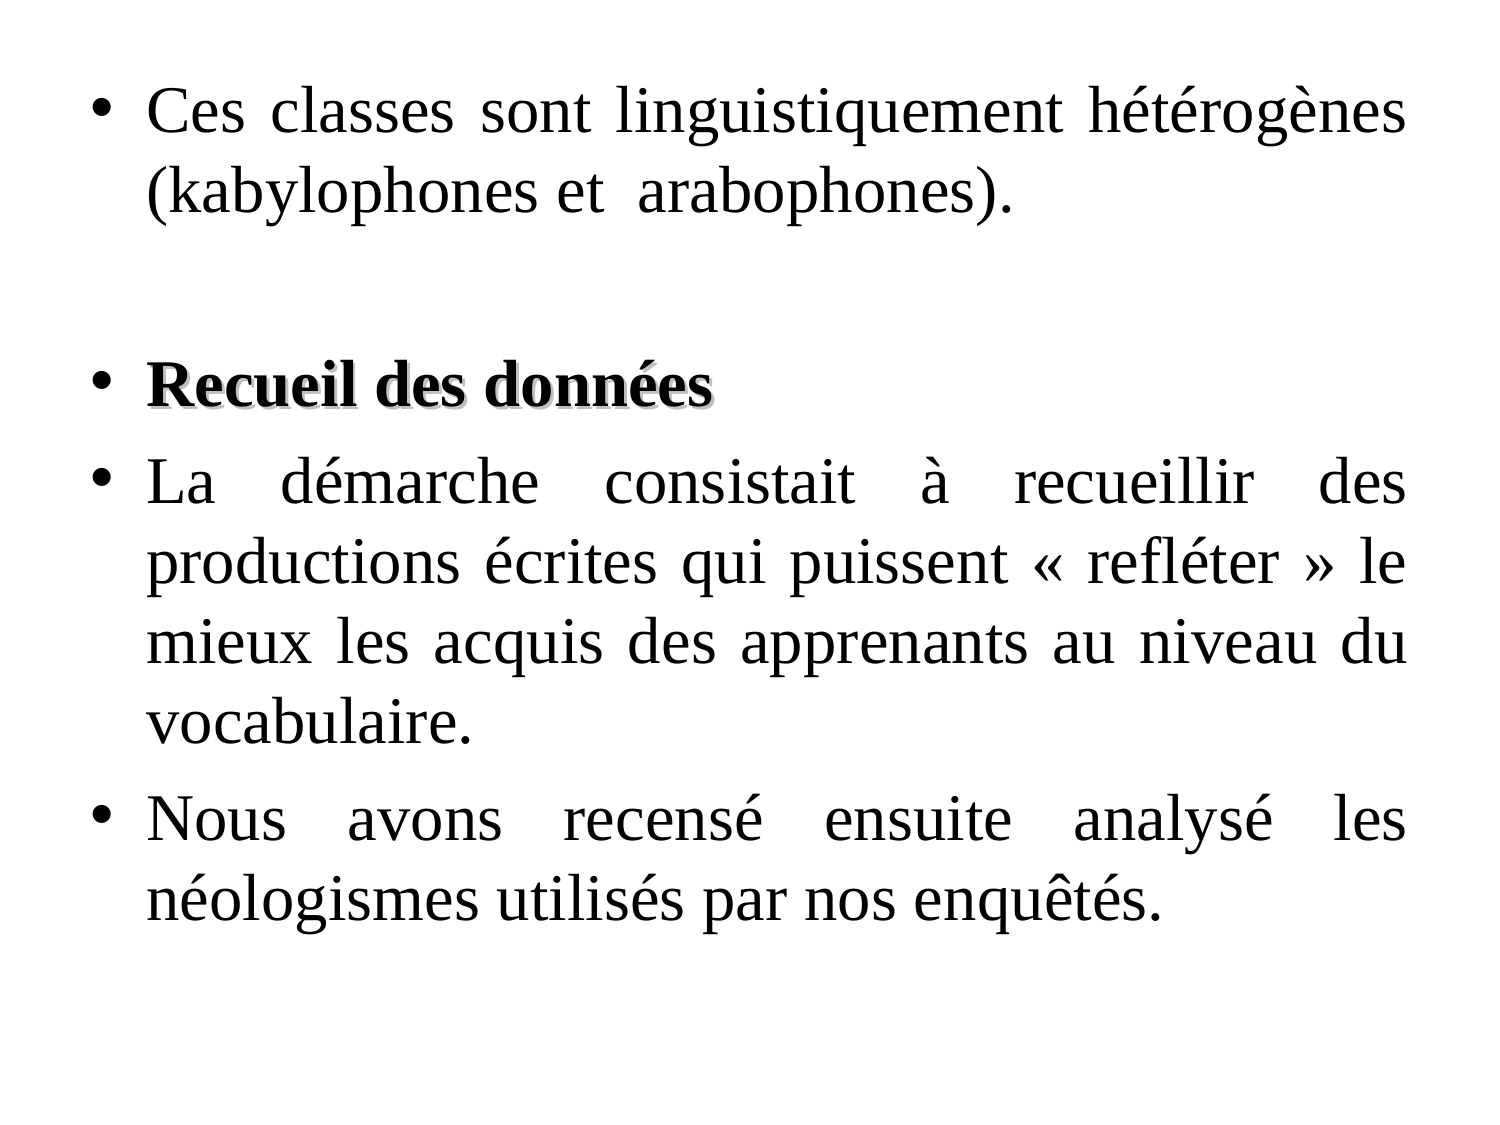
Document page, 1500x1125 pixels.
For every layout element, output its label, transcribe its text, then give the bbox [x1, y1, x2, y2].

text_box Ces classes sont linguistiquement hétérogènes (kabylophones et arabophones). Recueil des données La démarche consistait à recueillir des productions écrites qui puissent « refléter » le mieux les acquis des apprenants au niveau du vocabulaire. Nous avons recensé ensuite analysé les néologismes utilisés par nos enquêtés. [74, 58, 1425, 1055]
